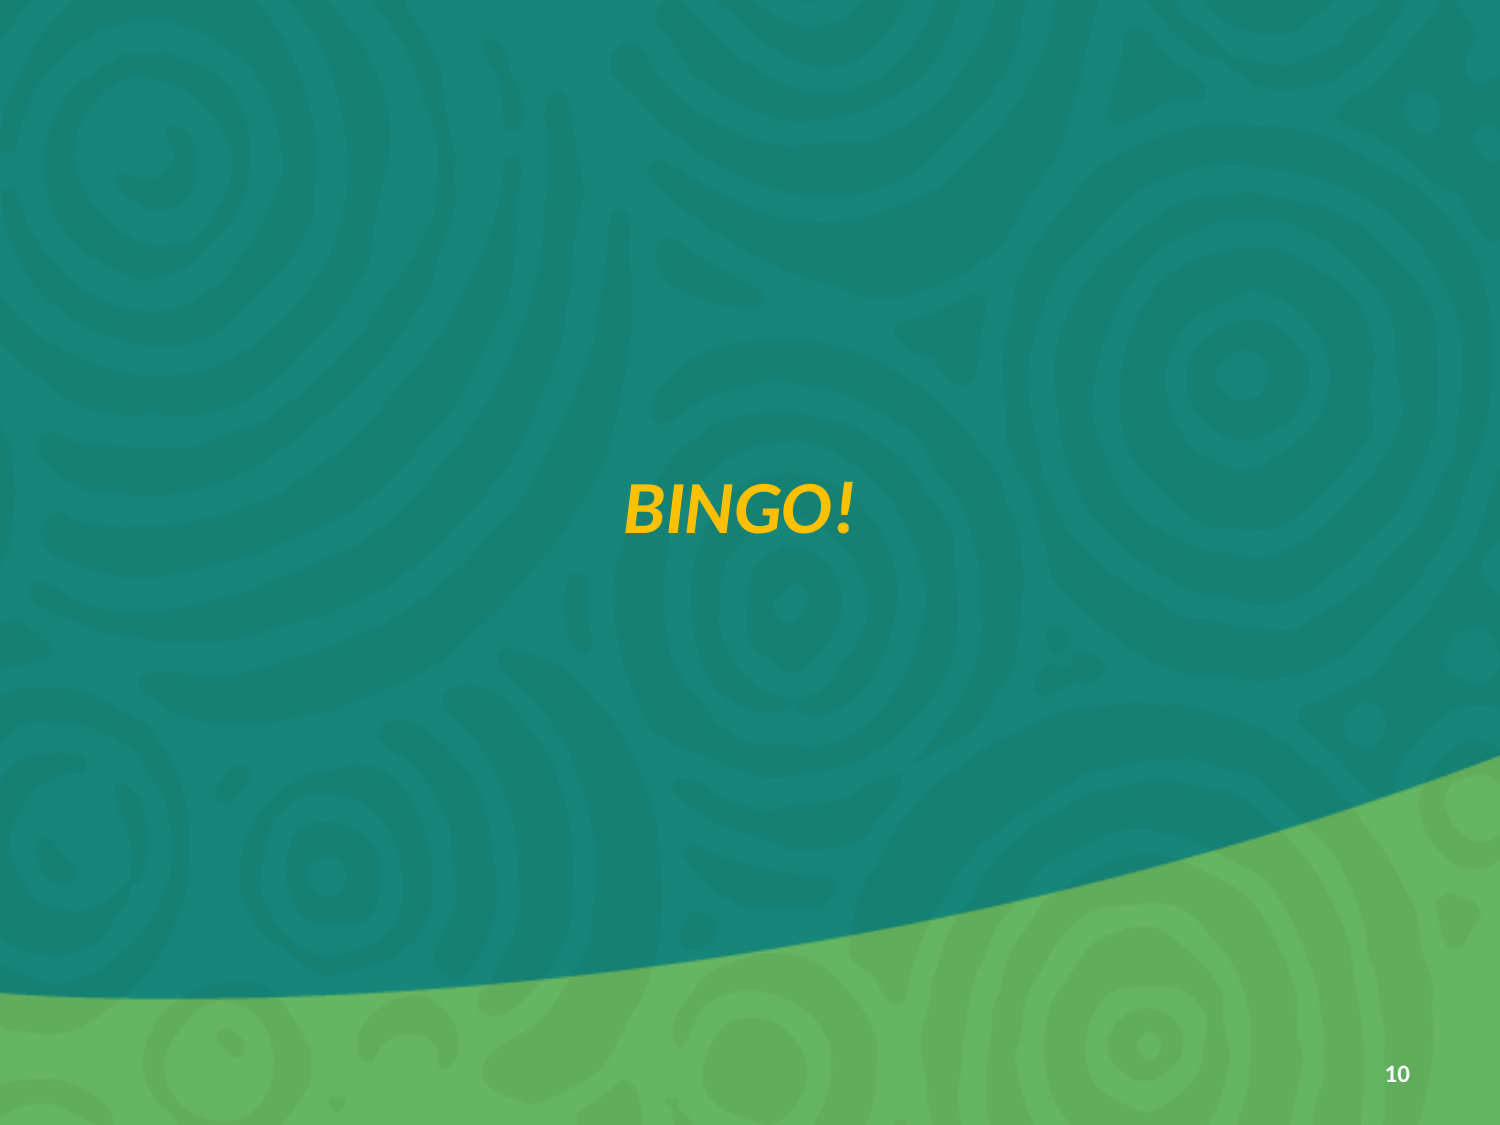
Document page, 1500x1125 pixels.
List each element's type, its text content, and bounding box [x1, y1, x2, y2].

picture [0, 0, 1500, 1125]
title BINGO! [53, 373, 1427, 634]
slide_number 10 [1074, 1042, 1425, 1103]
